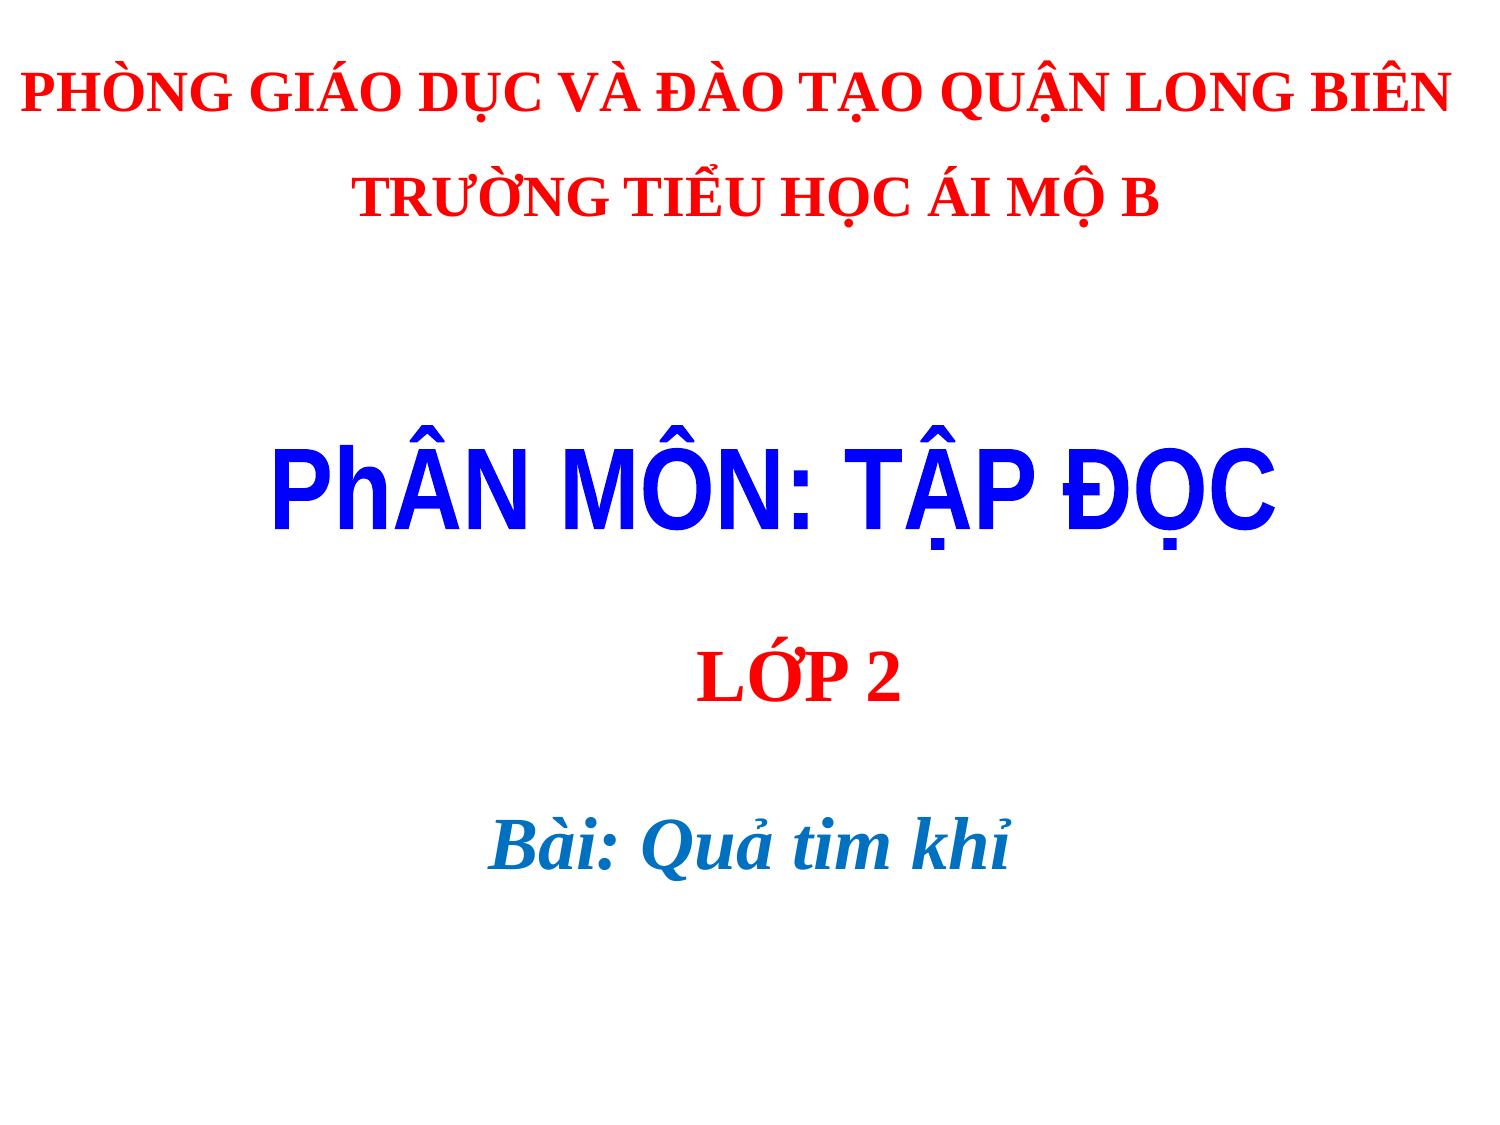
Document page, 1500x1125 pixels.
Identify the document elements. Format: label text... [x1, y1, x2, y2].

text_box LỚP 2 [99, 618, 1500, 724]
text_box PHÒNG GIÁO DỤC VÀ ĐÀO TẠO QUẬN LONG BIÊN TRƯỜNG TIỂU HỌC ÁI MỘ B [5, 11, 1500, 236]
text_box Bài: Quả tim khỉ [0, 787, 1500, 893]
